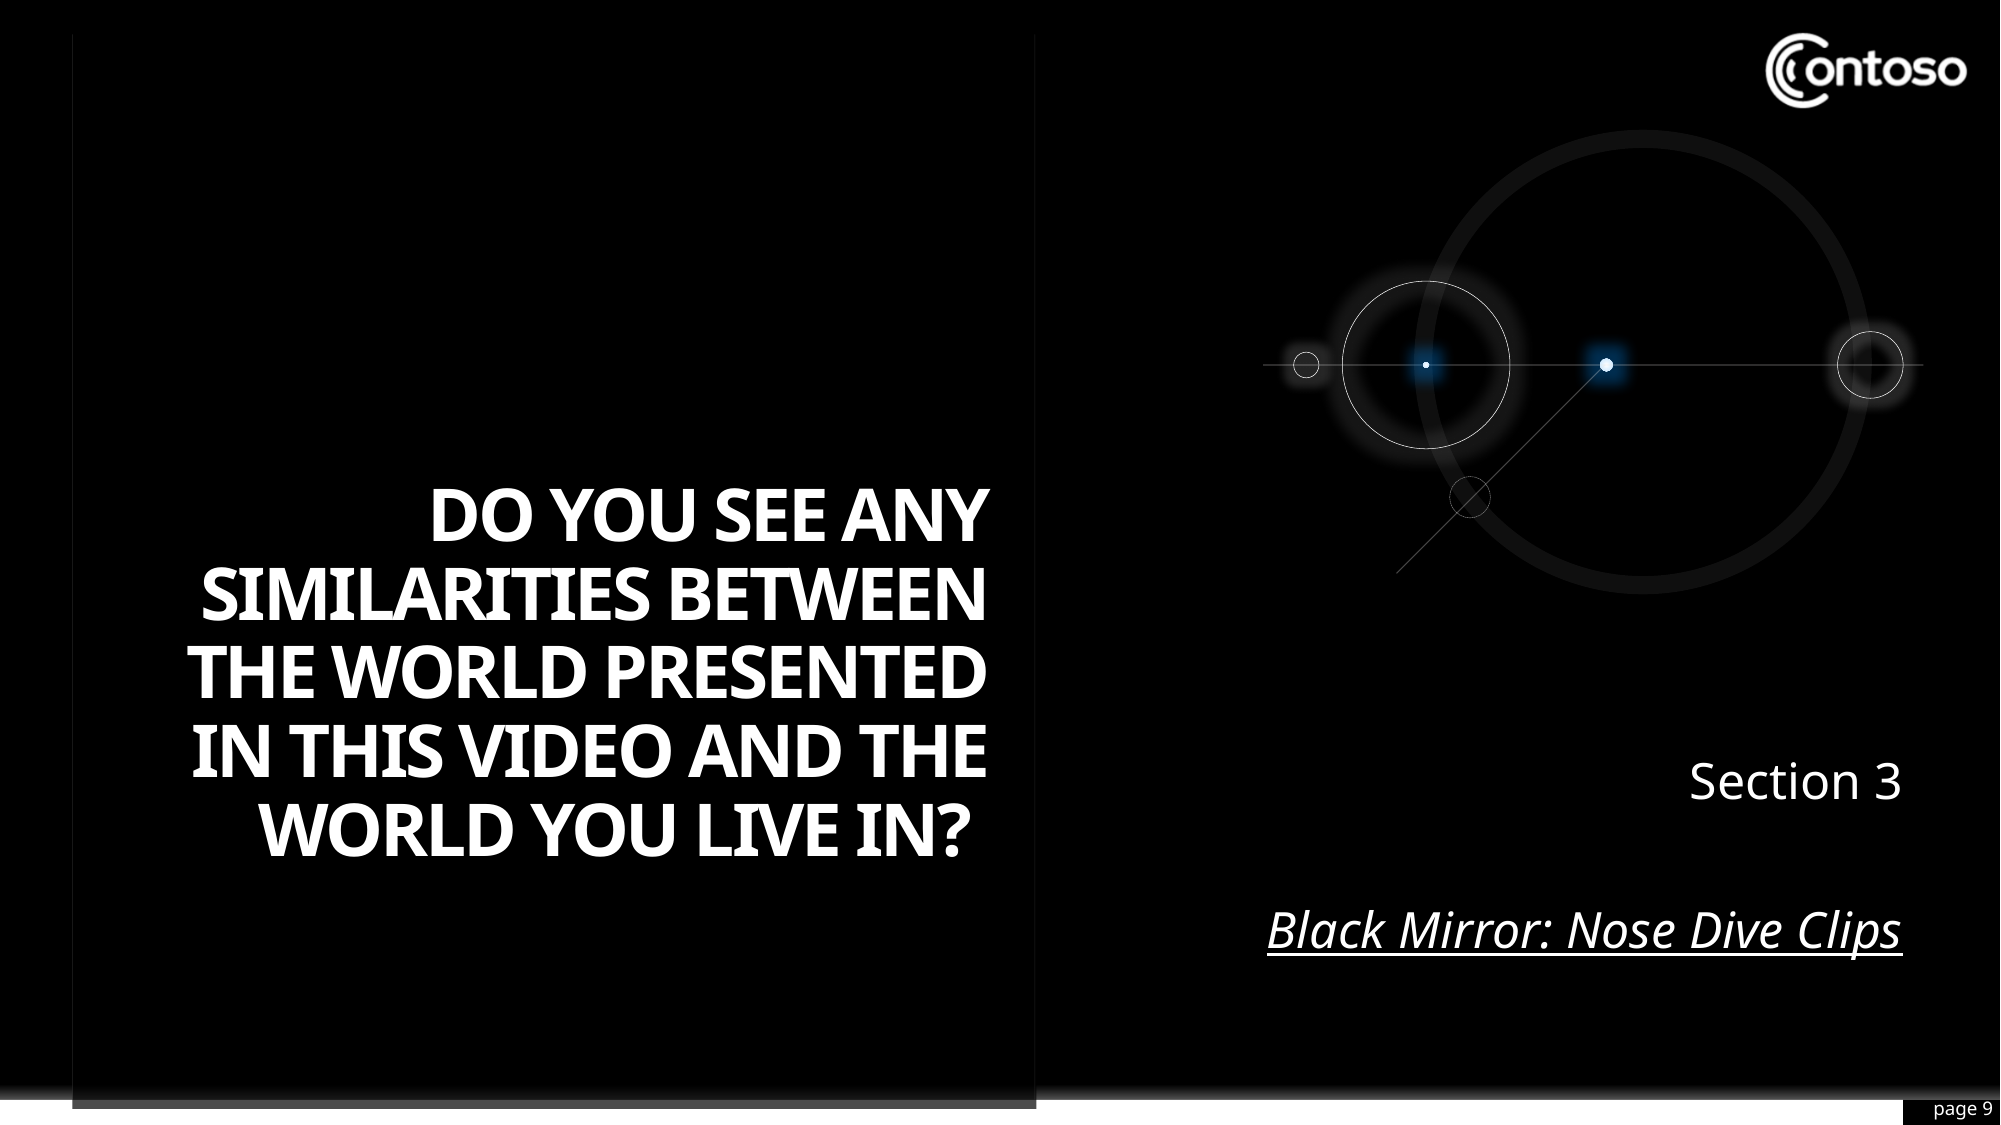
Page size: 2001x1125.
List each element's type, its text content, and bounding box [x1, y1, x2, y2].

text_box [1263, 138, 1924, 586]
picture [1758, 26, 1974, 110]
title Do you see any similarities between the world presented in this video and the world you live in? [153, 200, 988, 873]
subtitle Section 3 Black Mirror: Nose Dive Clips [1226, 755, 1904, 1052]
slide_number page 9 [1903, 1096, 1994, 1123]
